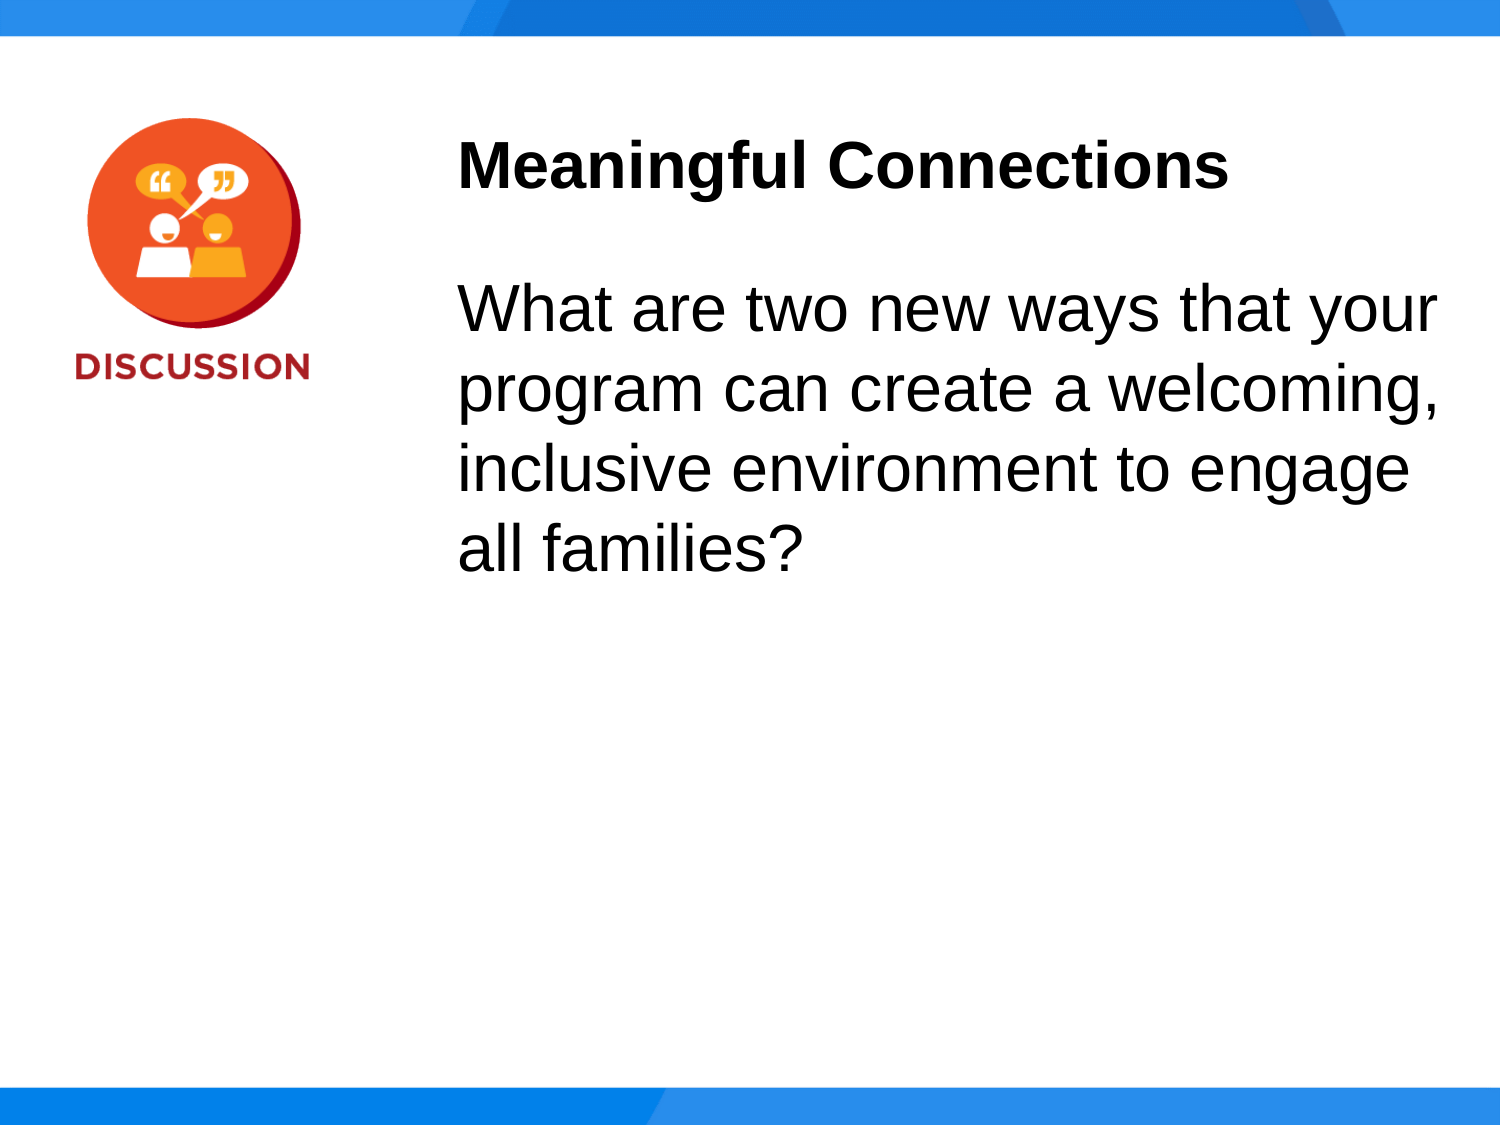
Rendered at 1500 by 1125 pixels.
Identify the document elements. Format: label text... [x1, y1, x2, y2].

list Meaningful Connections What are two new ways that your program can create a welcoming, inclusive environment to engage all families? [442, 113, 1478, 1061]
picture [0, 0, 1500, 1125]
